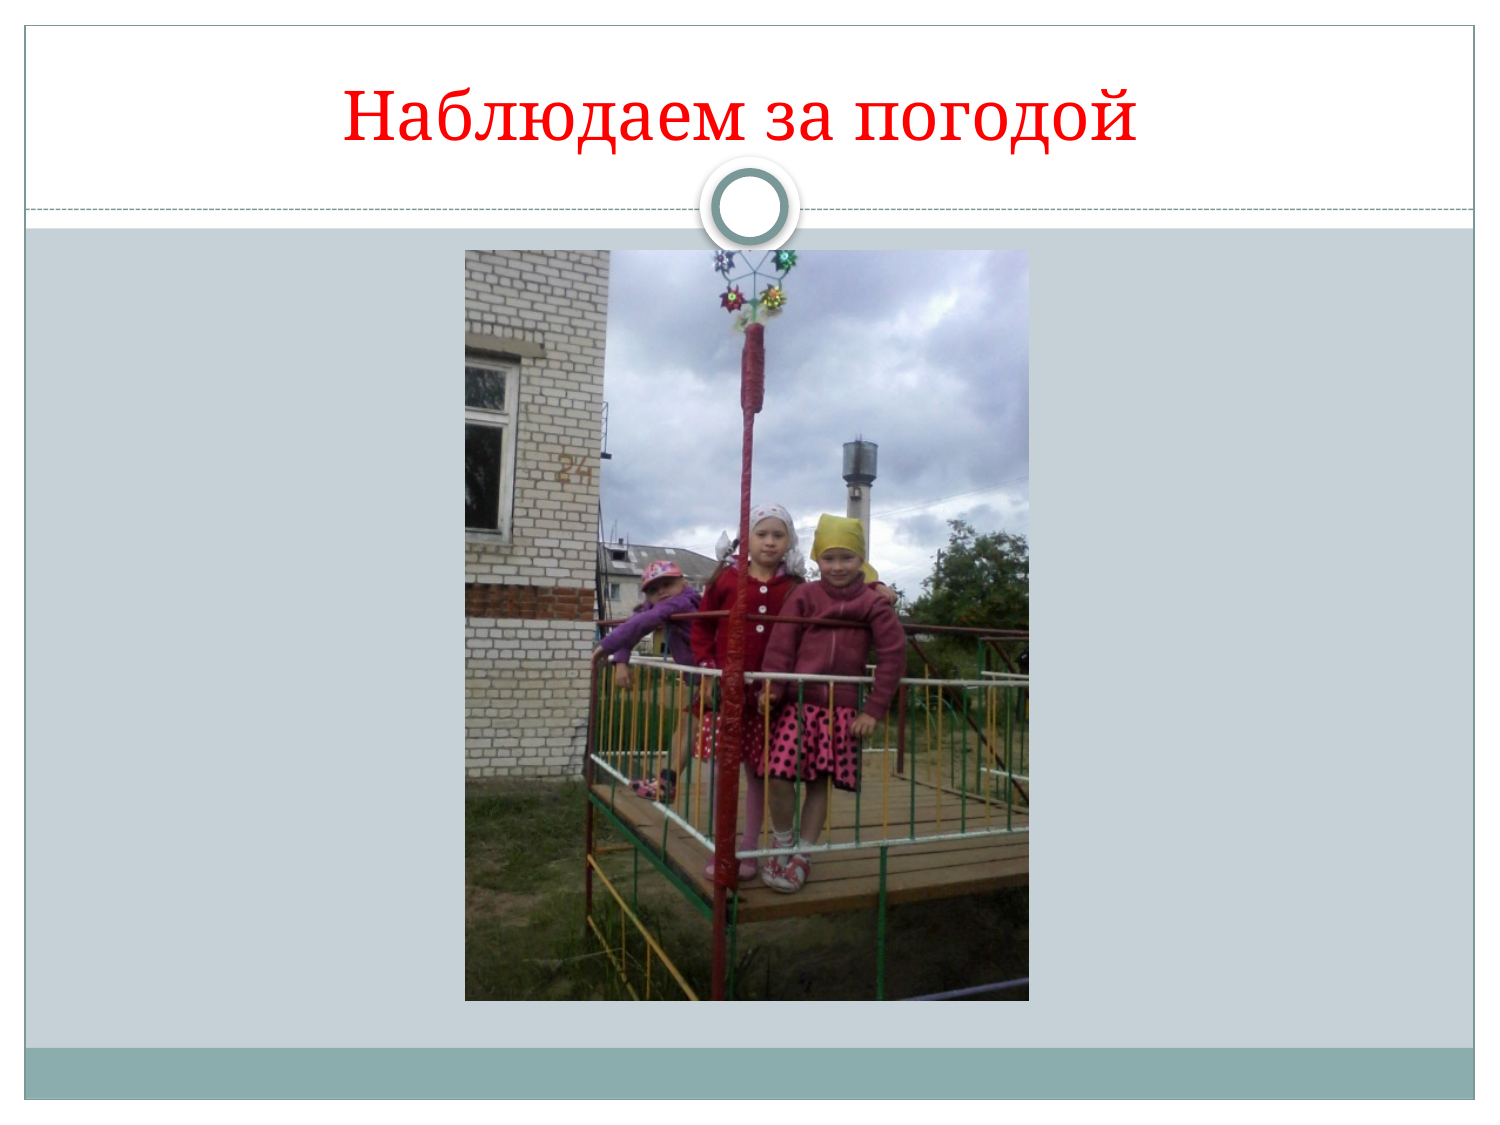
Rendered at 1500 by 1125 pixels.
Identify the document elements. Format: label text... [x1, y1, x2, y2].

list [465, 250, 1029, 1001]
title Наблюдаем за погодой [49, 37, 1450, 162]
